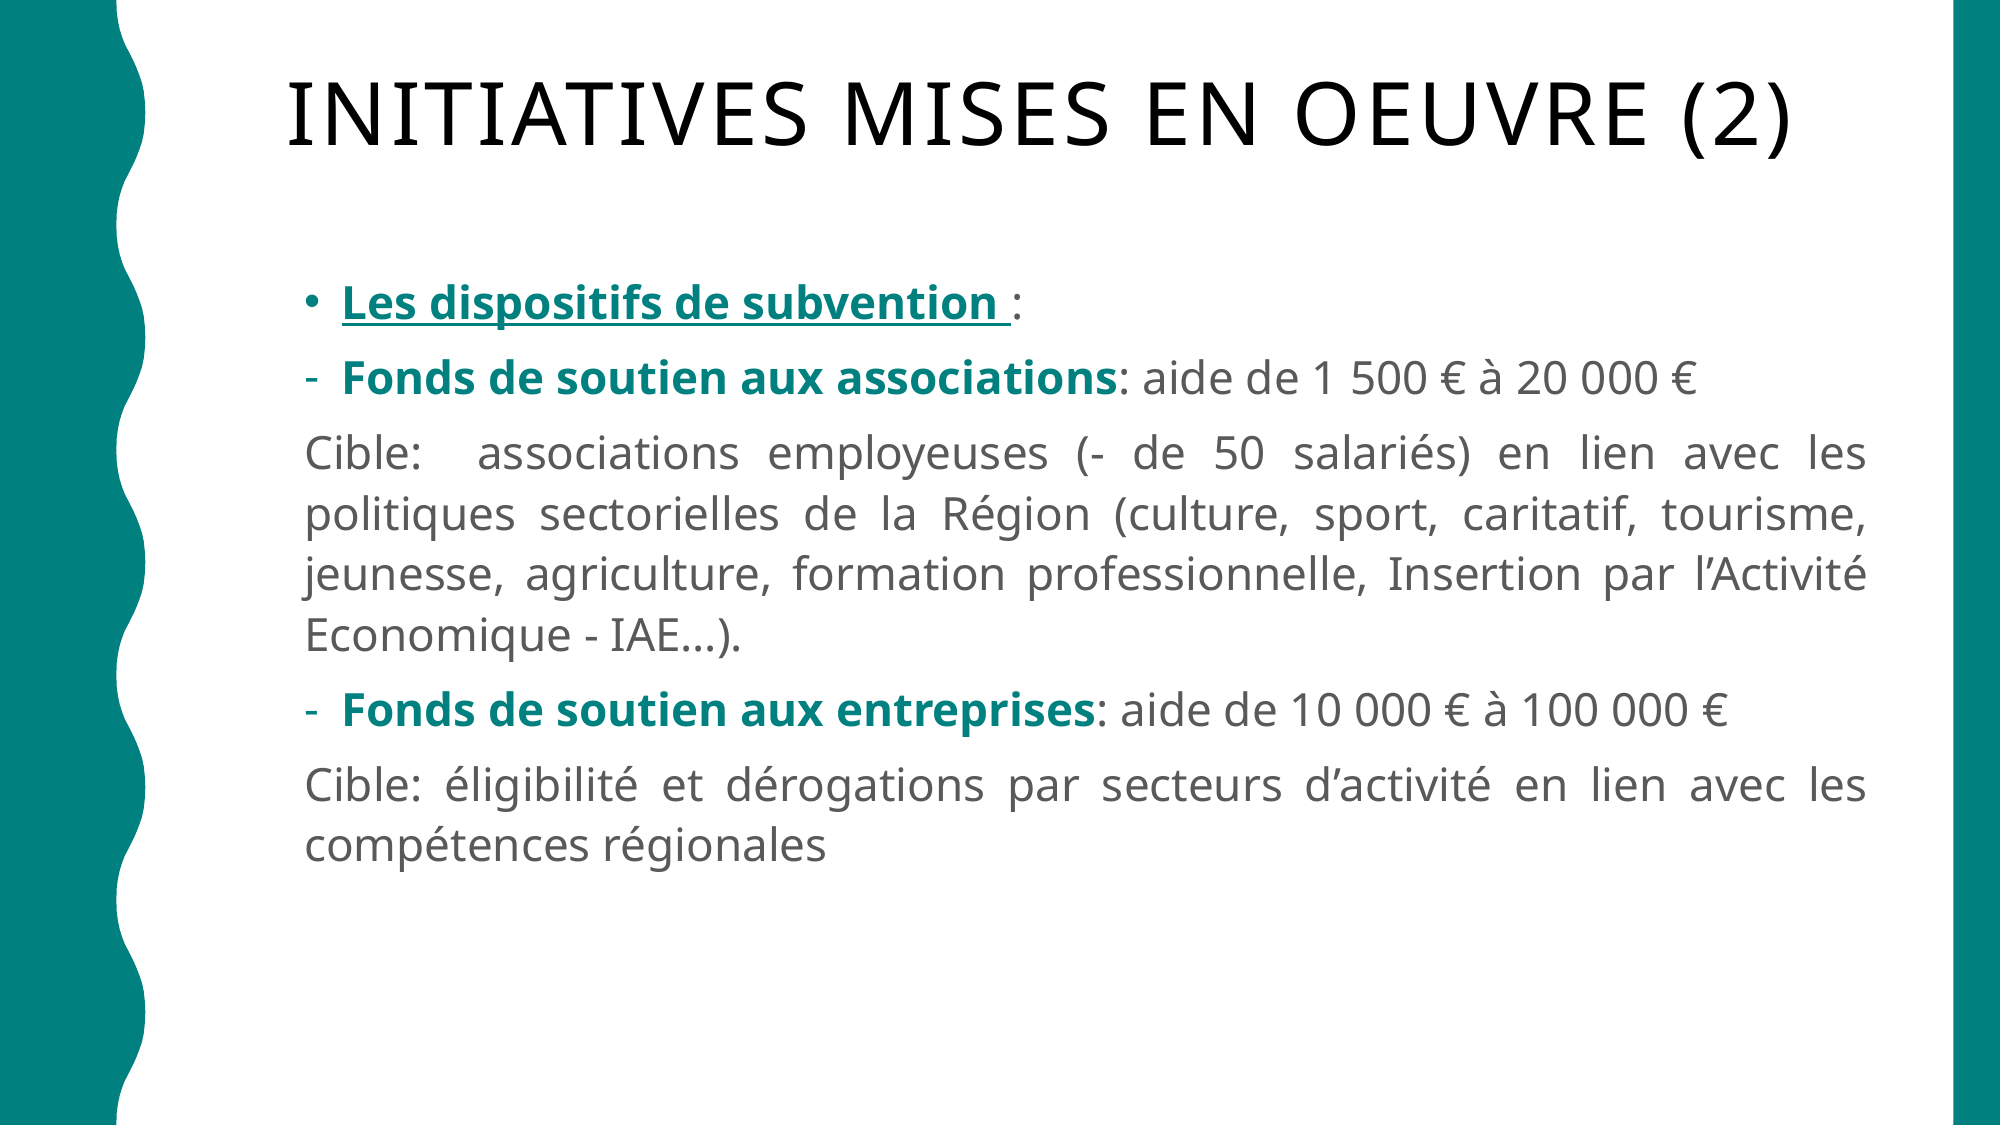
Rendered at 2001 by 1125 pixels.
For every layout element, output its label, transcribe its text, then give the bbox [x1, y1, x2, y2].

title INITIATIVES MISES EN oeuvre (2) [205, 62, 1875, 199]
list Les dispositifs de subvention : Fonds de soutien aux associations: aide de 1 500 € à 20 000 € Cible: associations employeuses (- de 50 salariés) en lien avec les politiques sectorielles de la Région (culture, sport, caritatif, tourisme, jeunesse, agriculture, formation professionnelle, Insertion par l’Activité Economique - IAE…). Fonds de soutien aux entreprises: aide de 10 000 € à 100 000 € Cible: éligibilité et dérogations par secteurs d’activité en lien avec les compétences régionales [214, 260, 1884, 923]
